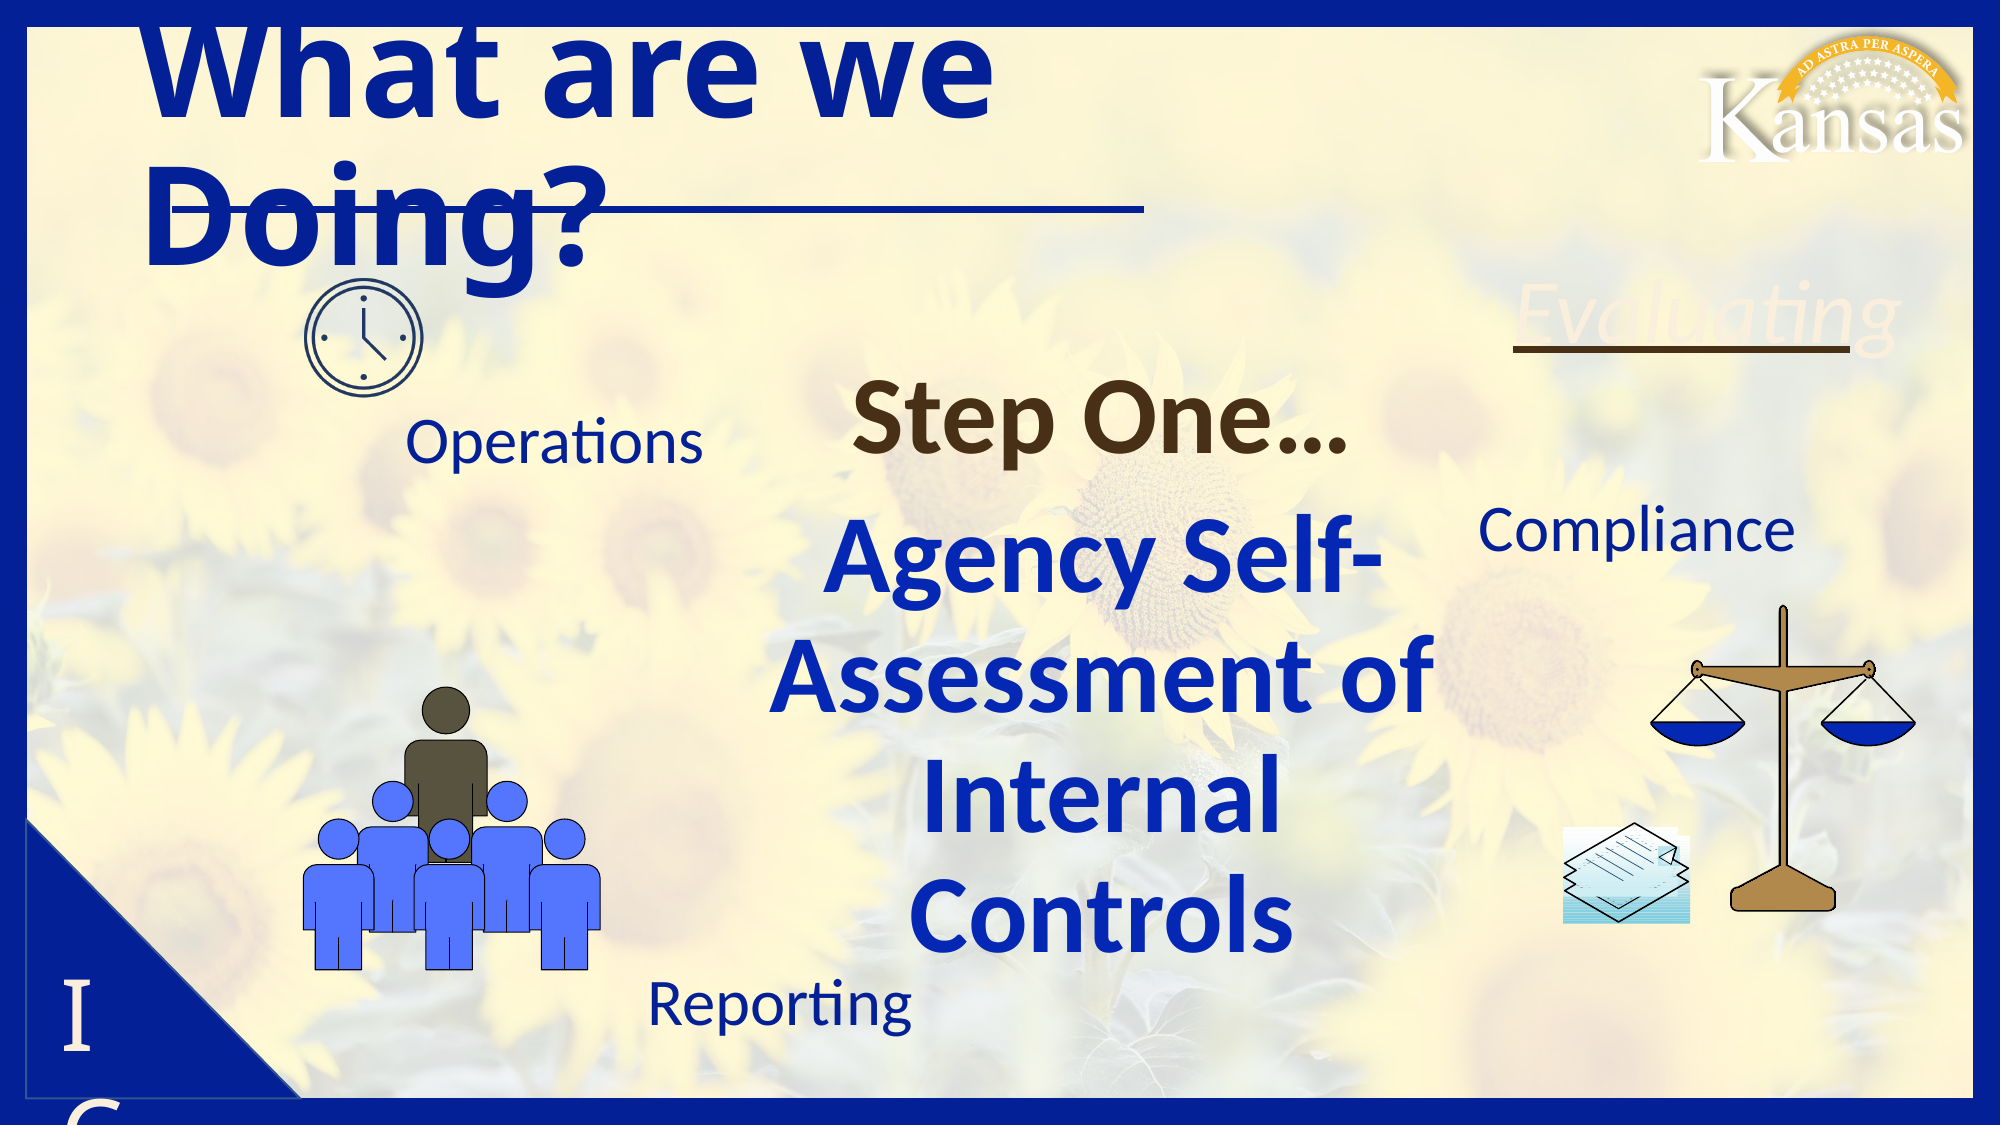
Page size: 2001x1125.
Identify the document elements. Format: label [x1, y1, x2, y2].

picture [0, 0, 2000, 1125]
text_box [1563, 830, 1691, 924]
text_box [122, 332, 360, 605]
